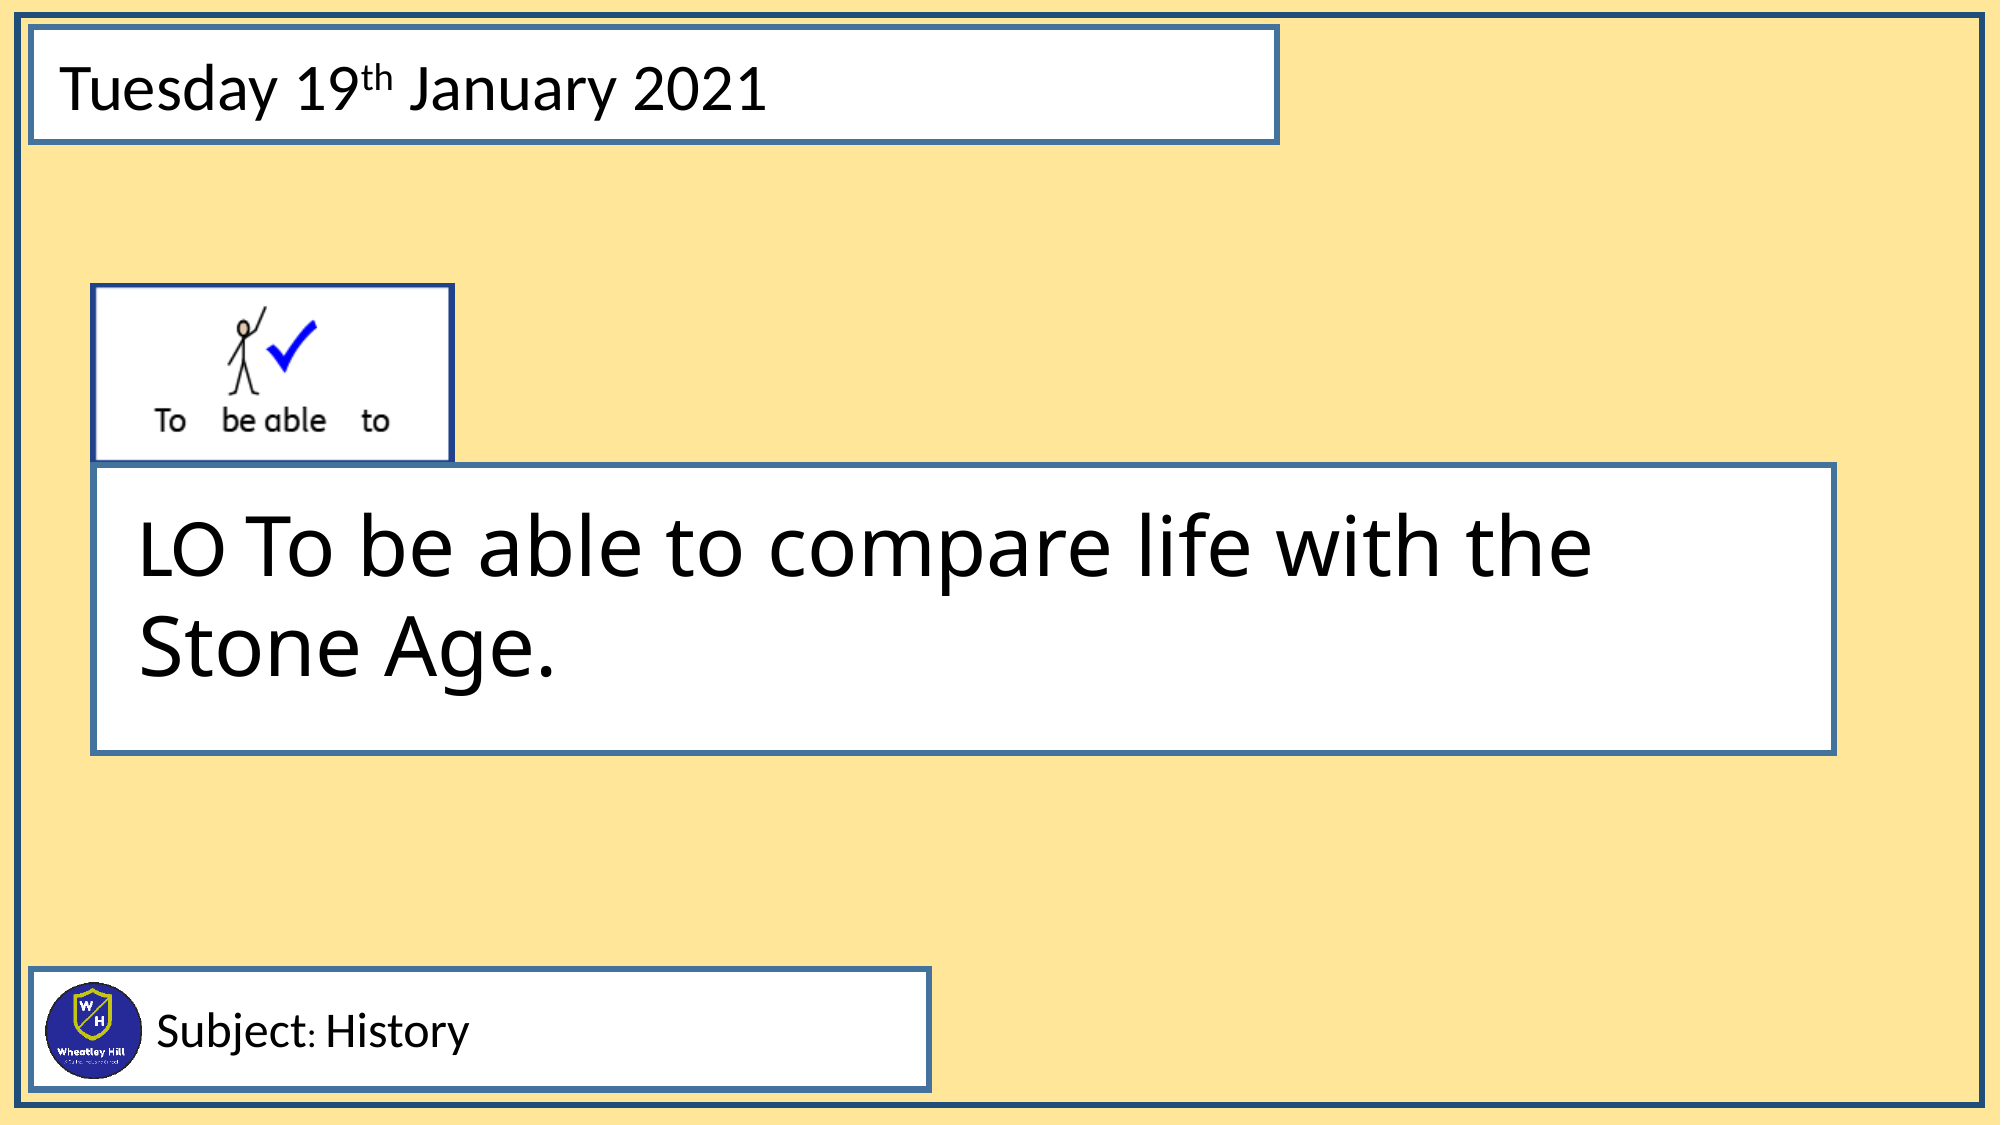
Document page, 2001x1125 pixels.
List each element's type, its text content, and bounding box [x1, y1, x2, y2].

text_box [30, 968, 930, 1091]
text_box [30, 26, 1278, 143]
text_box [92, 464, 1835, 754]
picture [45, 982, 142, 1079]
picture [90, 283, 455, 465]
text_box Tuesday 19th January 2021 [44, 36, 1264, 132]
text_box LO To be able to compare life with the Stone Age. [123, 485, 1835, 701]
text_box [16, 14, 1983, 1106]
text_box Subject: History [142, 989, 803, 1065]
